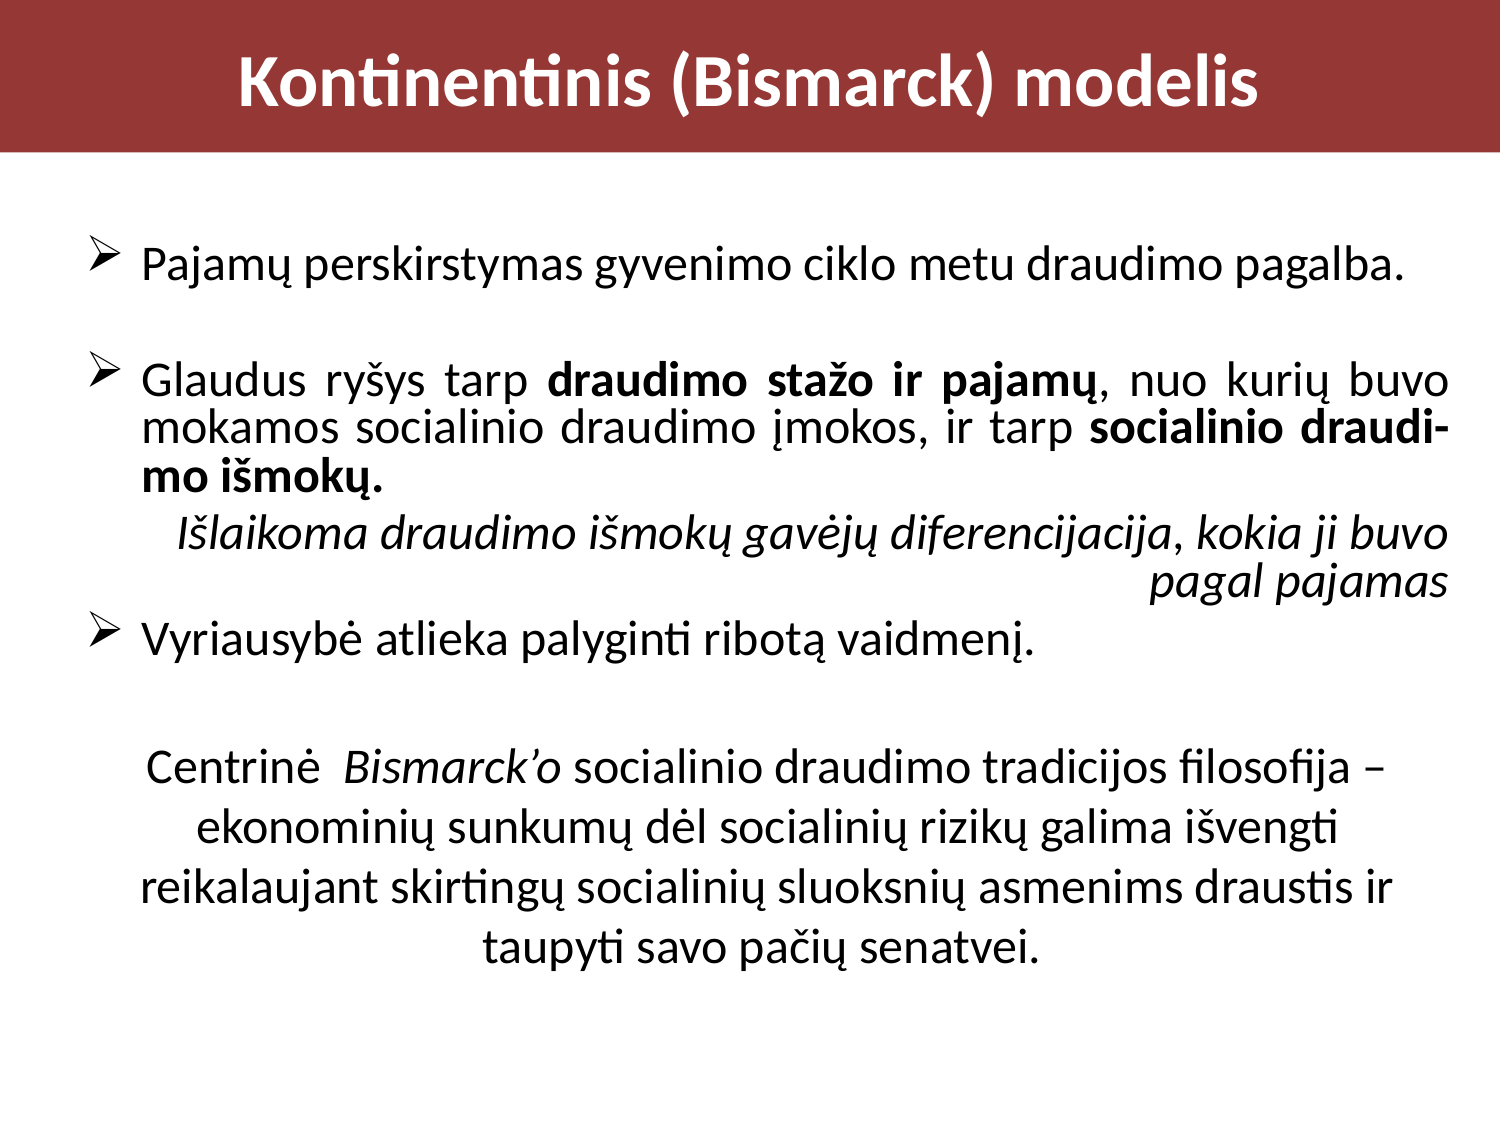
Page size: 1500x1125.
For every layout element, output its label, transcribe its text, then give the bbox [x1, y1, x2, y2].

title Kontinentinis (Bismarck) modelis [0, 0, 1500, 153]
list Pajamų perskirstymas gyvenimo ciklo metu draudimo pagalba. Glaudus ryšys tarp draudimo stažo ir pajamų, nuo kurių buvo mokamos socialinio draudimo įmokos, ir tarp socialinio draudi-mo išmokų. Išlaikoma draudimo išmokų gavėjų diferencijacija, kokia ji buvo pagal pajamas Vyriausybė atlieka palyginti ribotą vaidmenį. Centrinė Bismarck’o socialinio draudimo tradicijos filosofija – ekonominių sunkumų dėl socialinių rizikų galima išvengti reikalaujant skirtingų socialinių sluoksnių asmenims draustis ir taupyti savo pačių senatvei. [70, 234, 1466, 1023]
